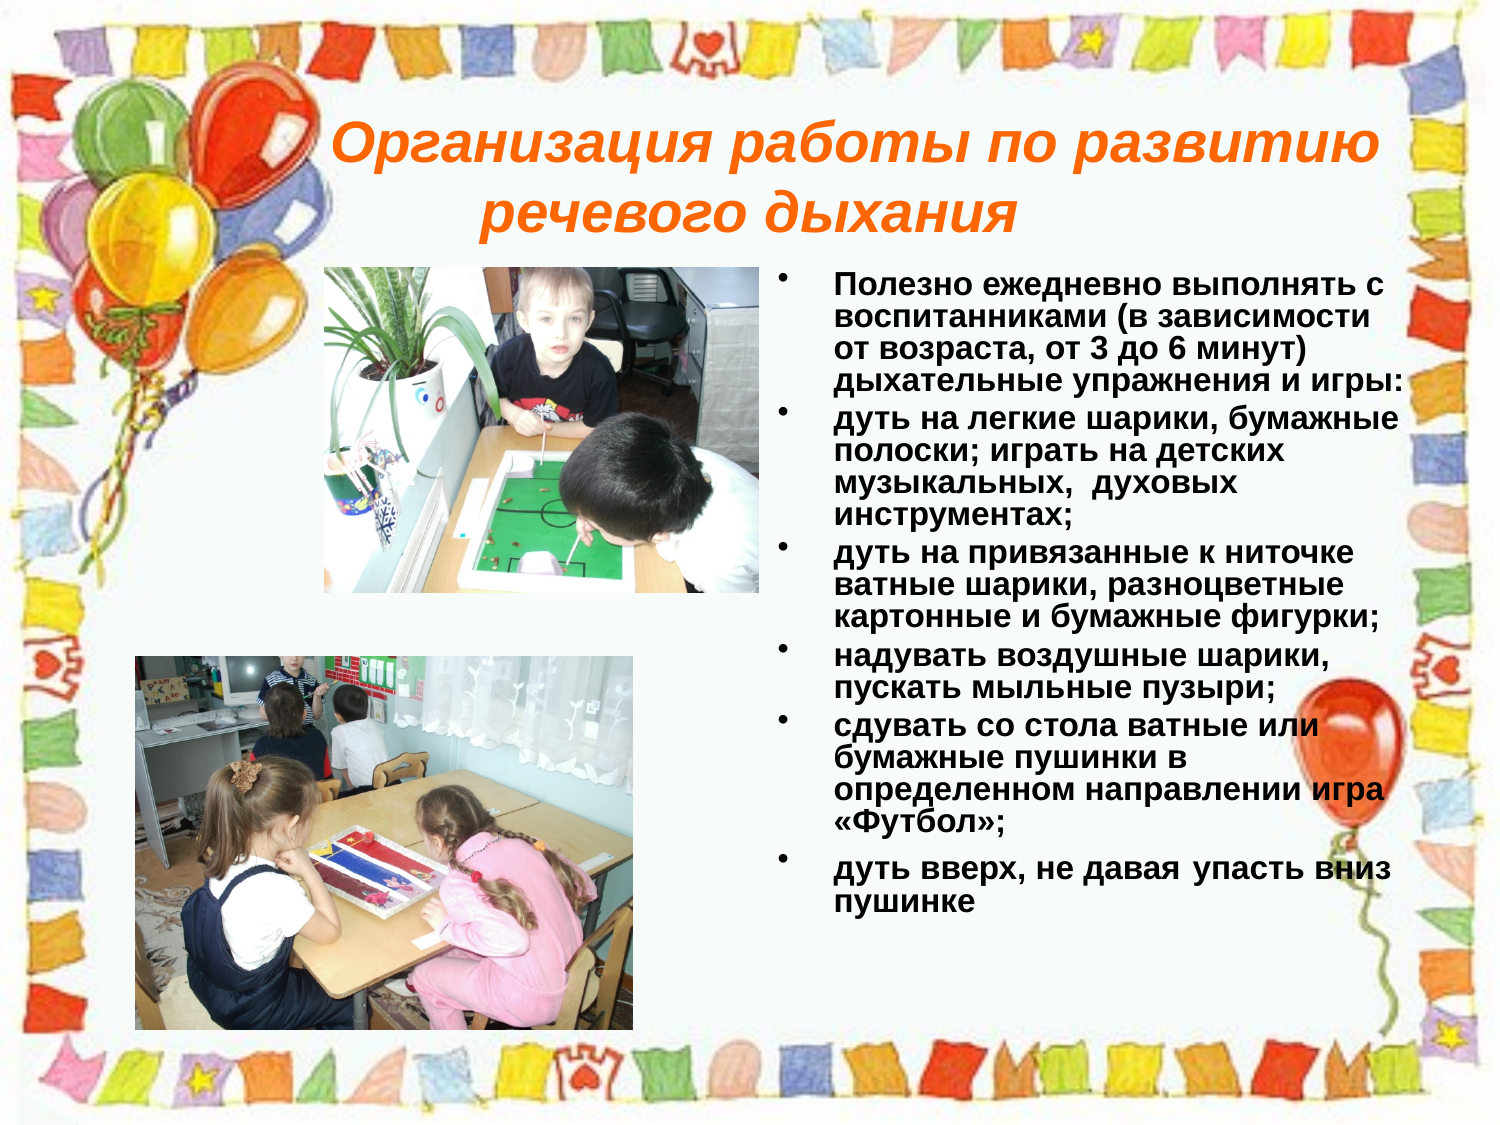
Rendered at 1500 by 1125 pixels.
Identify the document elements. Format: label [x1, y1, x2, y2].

list [135, 656, 633, 1030]
picture [0, 0, 1500, 1125]
